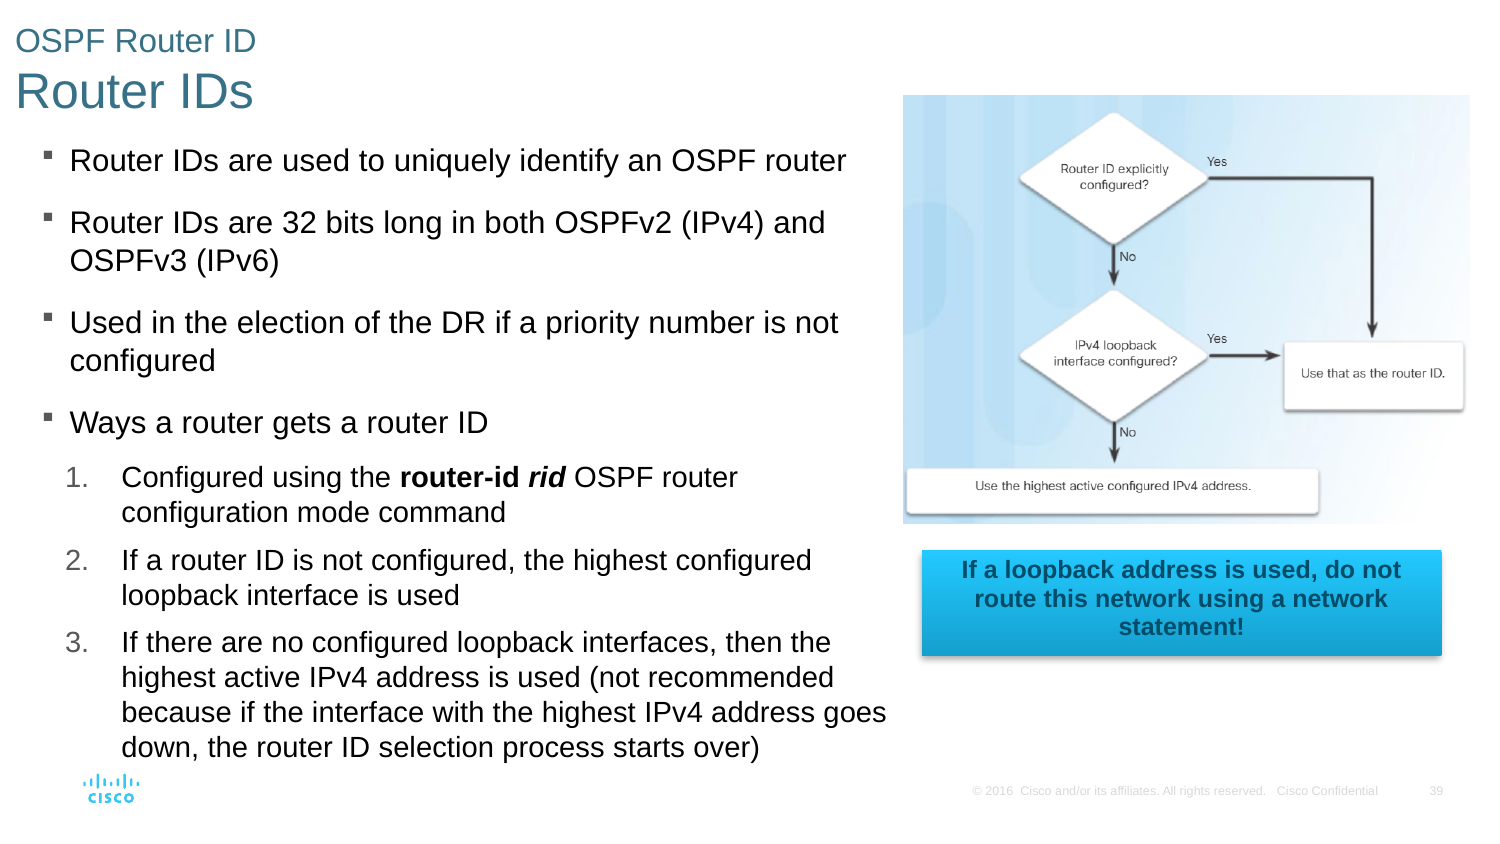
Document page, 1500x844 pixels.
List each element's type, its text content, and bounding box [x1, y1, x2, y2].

text_box If a loopback address is used, do not route this network using a network statement! [922, 550, 1442, 656]
picture [902, 95, 1470, 524]
title OSPF Router ID Router IDs [0, 6, 1500, 131]
list Router IDs are used to uniquely identify an OSPF router Router IDs are 32 bits long in both OSPFv2 (IPv4) and OSPFv3 (IPv6) Used in the election of the DR if a priority number is not configured Ways a router gets a router ID Configured using the router-id rid OSPF router configuration mode command If a router ID is not configured, the highest configured loopback interface is used If there are no configured loopback interfaces, then the highest active IPv4 address is used (not recommended because if the interface with the highest IPv4 address goes down, the router ID selection process starts over) [26, 132, 927, 819]
